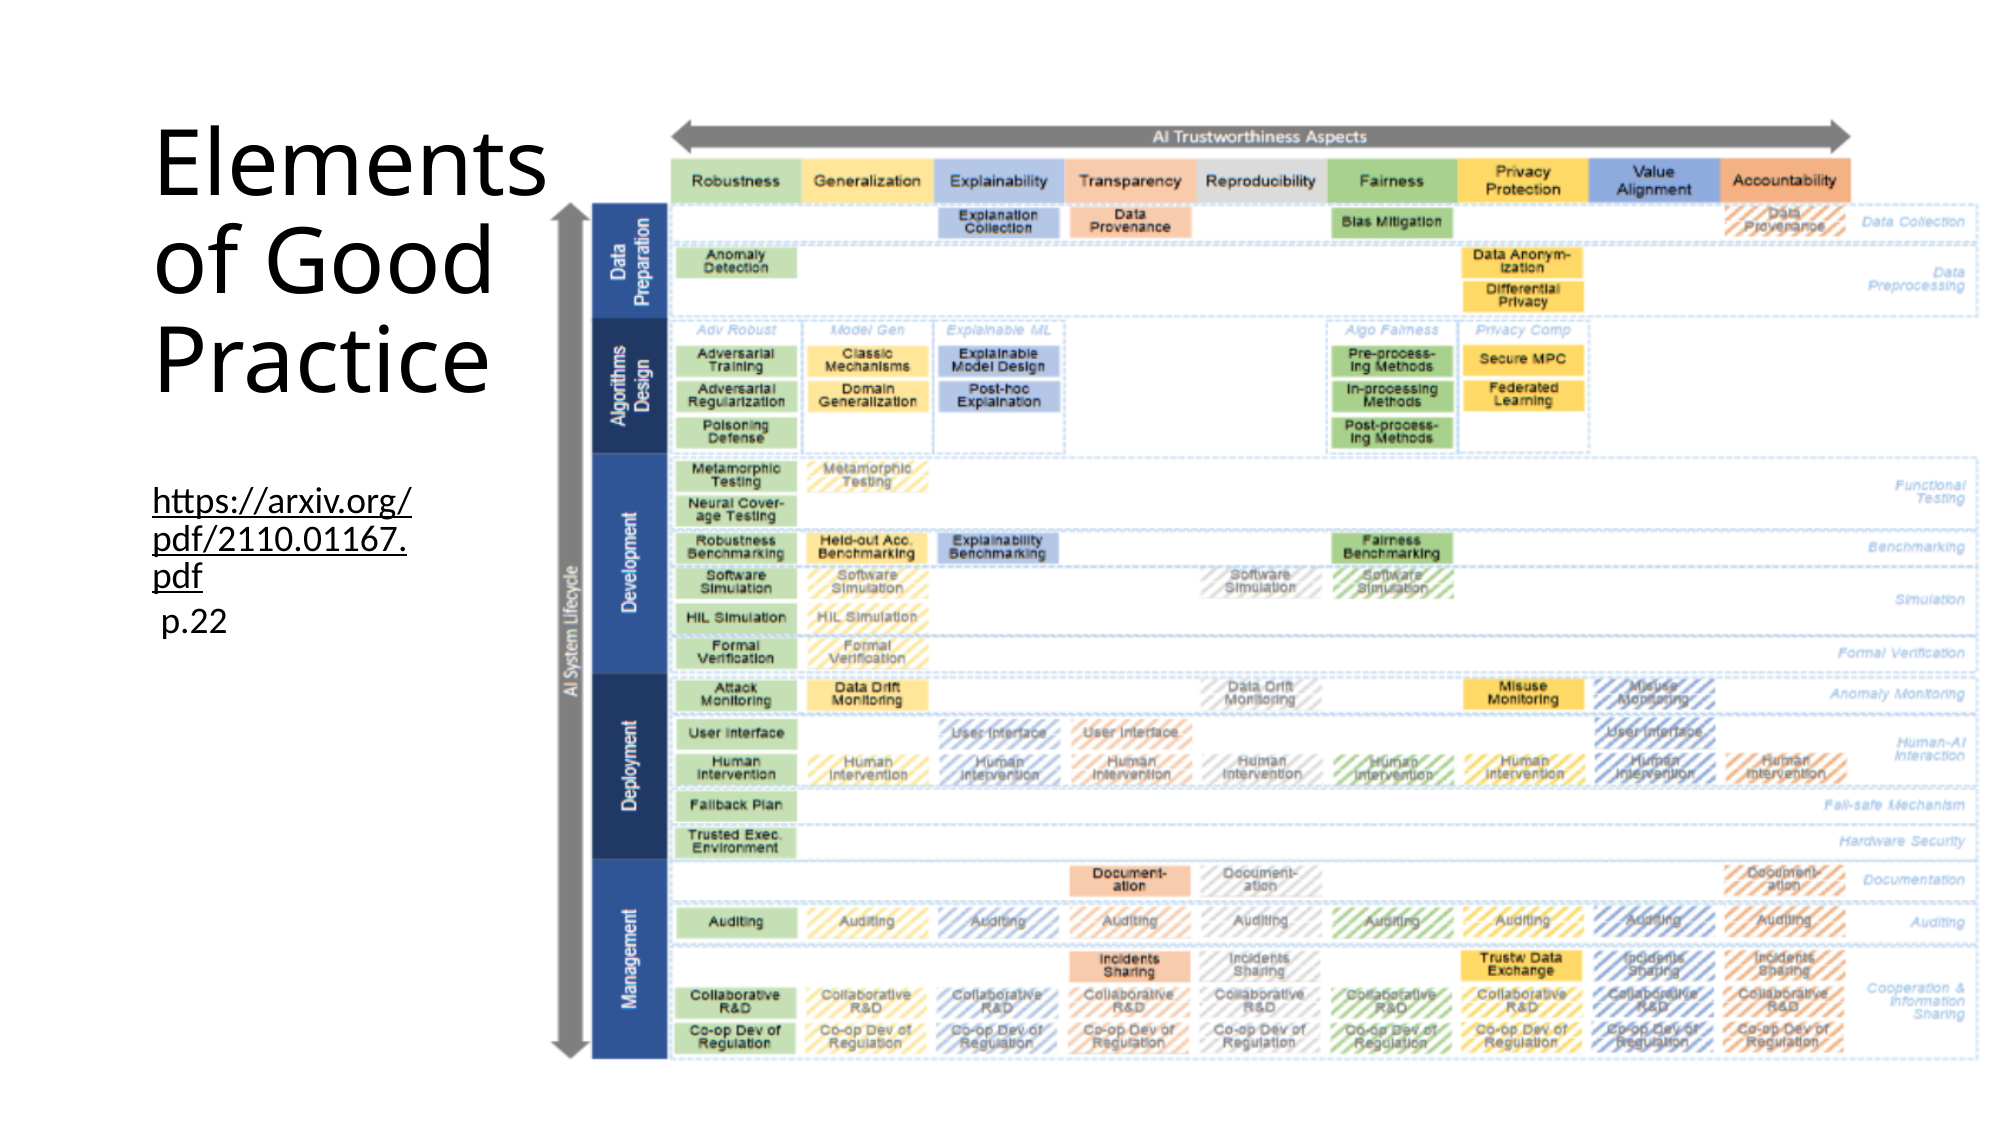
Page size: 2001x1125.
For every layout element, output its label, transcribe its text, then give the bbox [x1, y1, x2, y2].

title Elements of Good Practice [137, 59, 600, 469]
picture [1755, 105, 2000, 1066]
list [792, 0, 1755, 1125]
text_box https://arxiv.org/pdf/2110.01167.pdf p.22 [137, 468, 439, 574]
picture [548, 105, 792, 1066]
